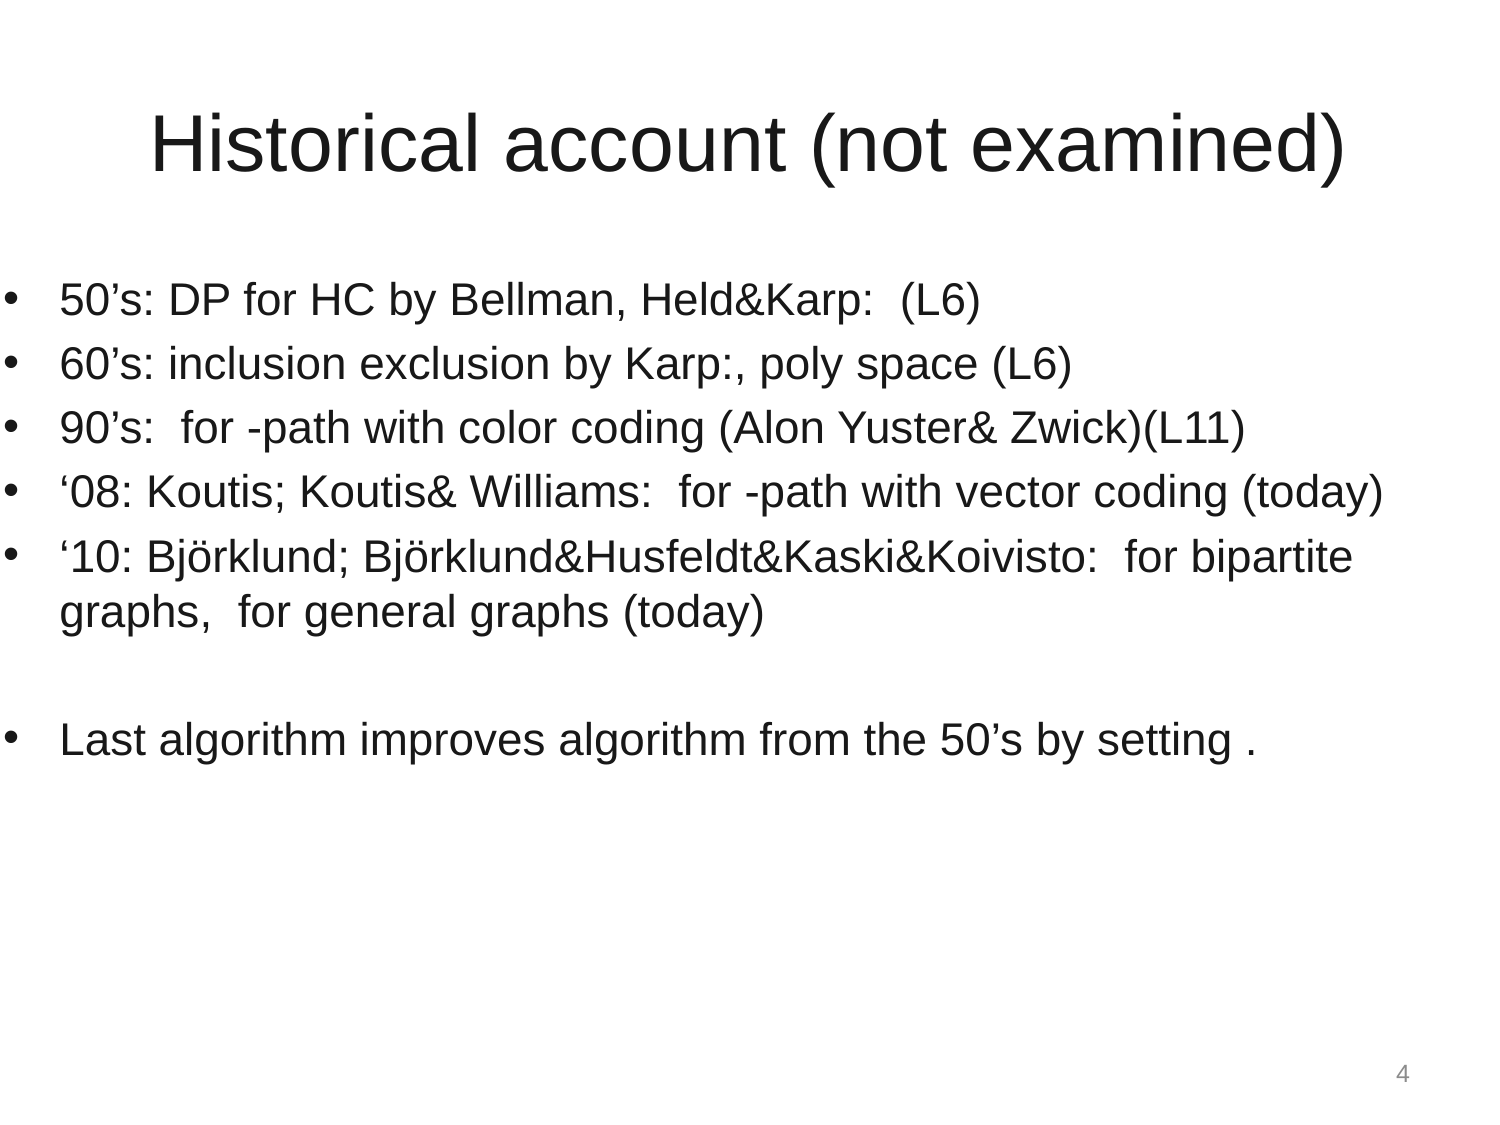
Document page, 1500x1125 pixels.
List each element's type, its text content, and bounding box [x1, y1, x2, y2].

title Historical account (not examined) [75, 45, 1425, 233]
slide_number 4 [1074, 1042, 1425, 1103]
